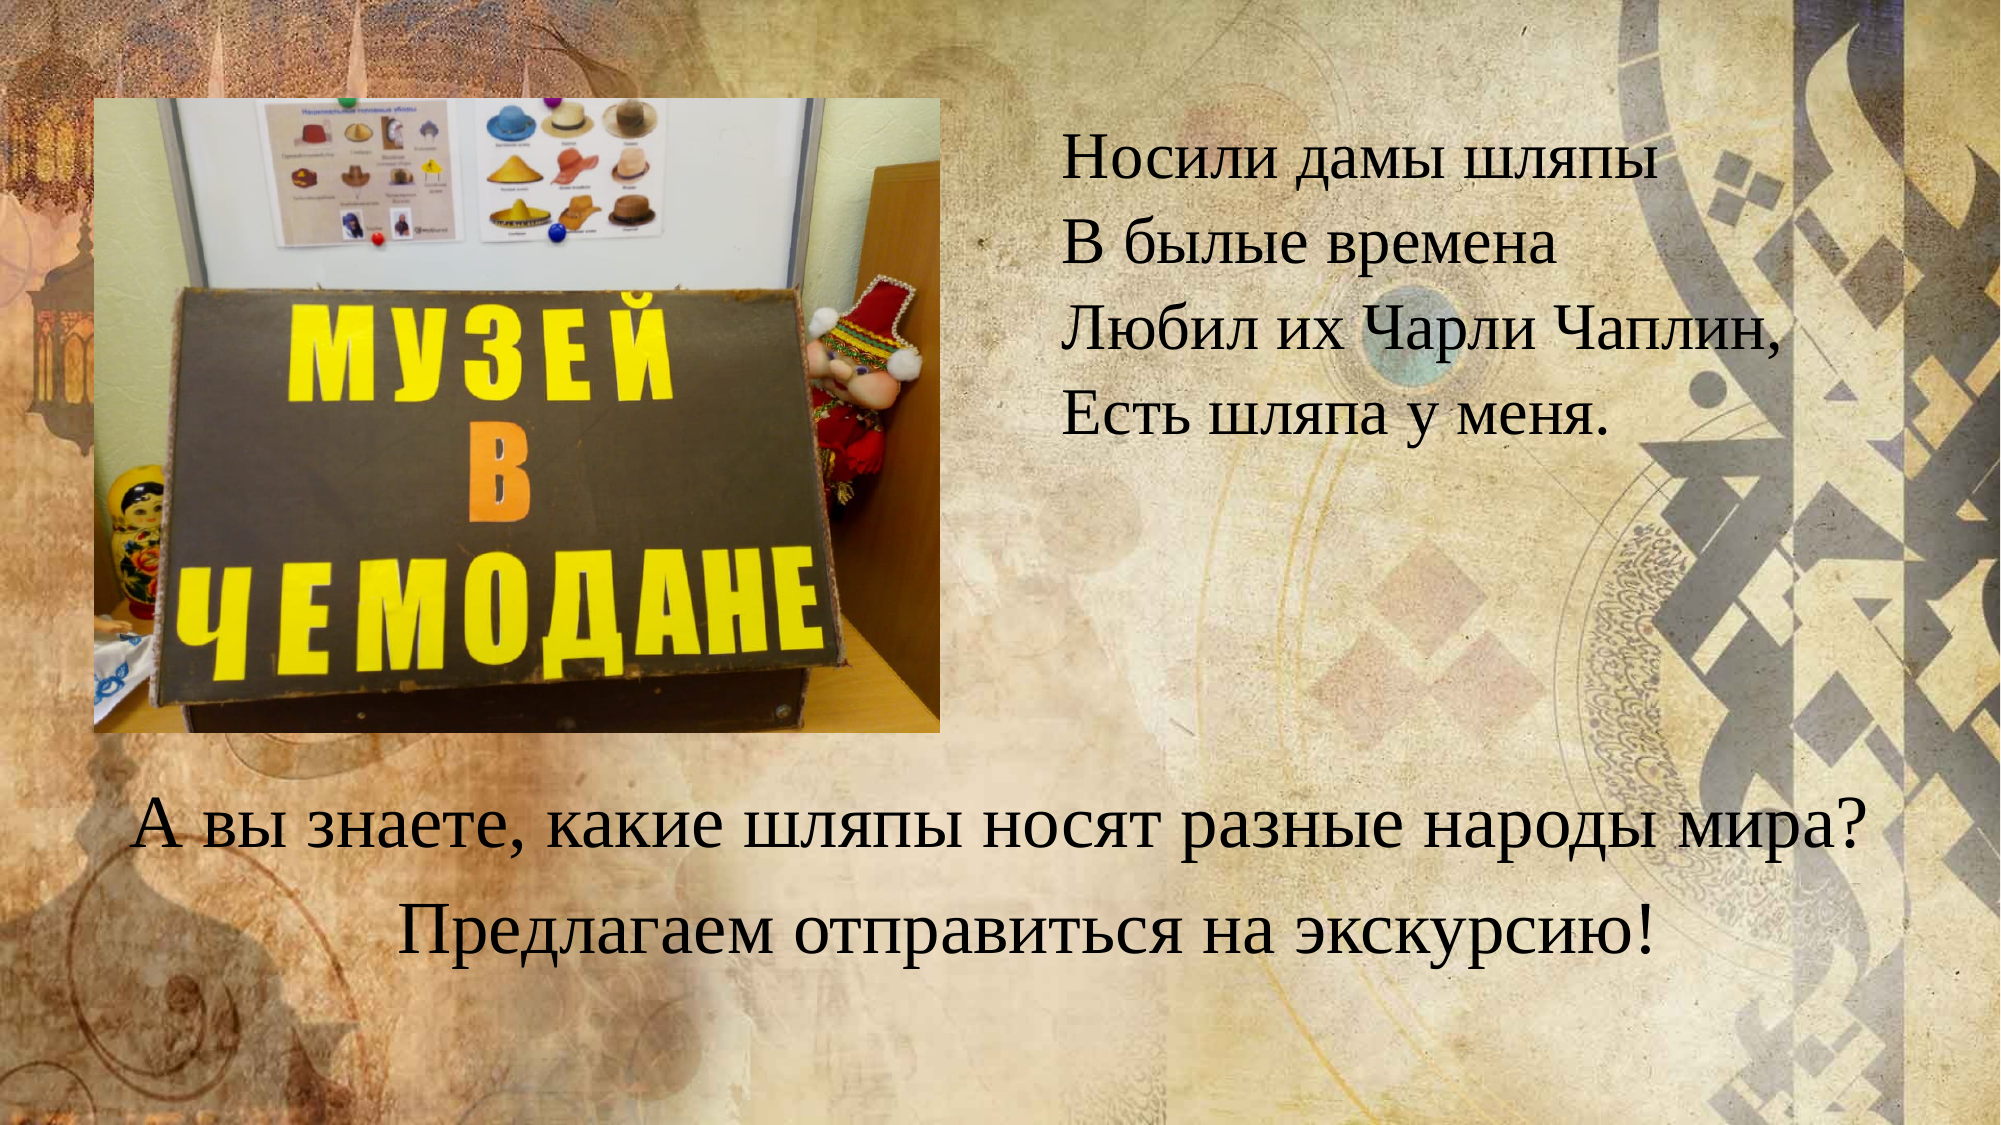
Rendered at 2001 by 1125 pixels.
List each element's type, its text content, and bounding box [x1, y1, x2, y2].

picture [0, 0, 2001, 1125]
text_box А вы знаете, какие шляпы носят разные народы мира? [84, 764, 1916, 870]
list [94, 98, 940, 733]
text_box Носили дамы шляпы В былые времена Любил их Чарли Чаплин, Есть шляпа у меня. [1047, 98, 1845, 456]
text_box Предлагаем отправиться на экскурсию! [381, 870, 1676, 976]
